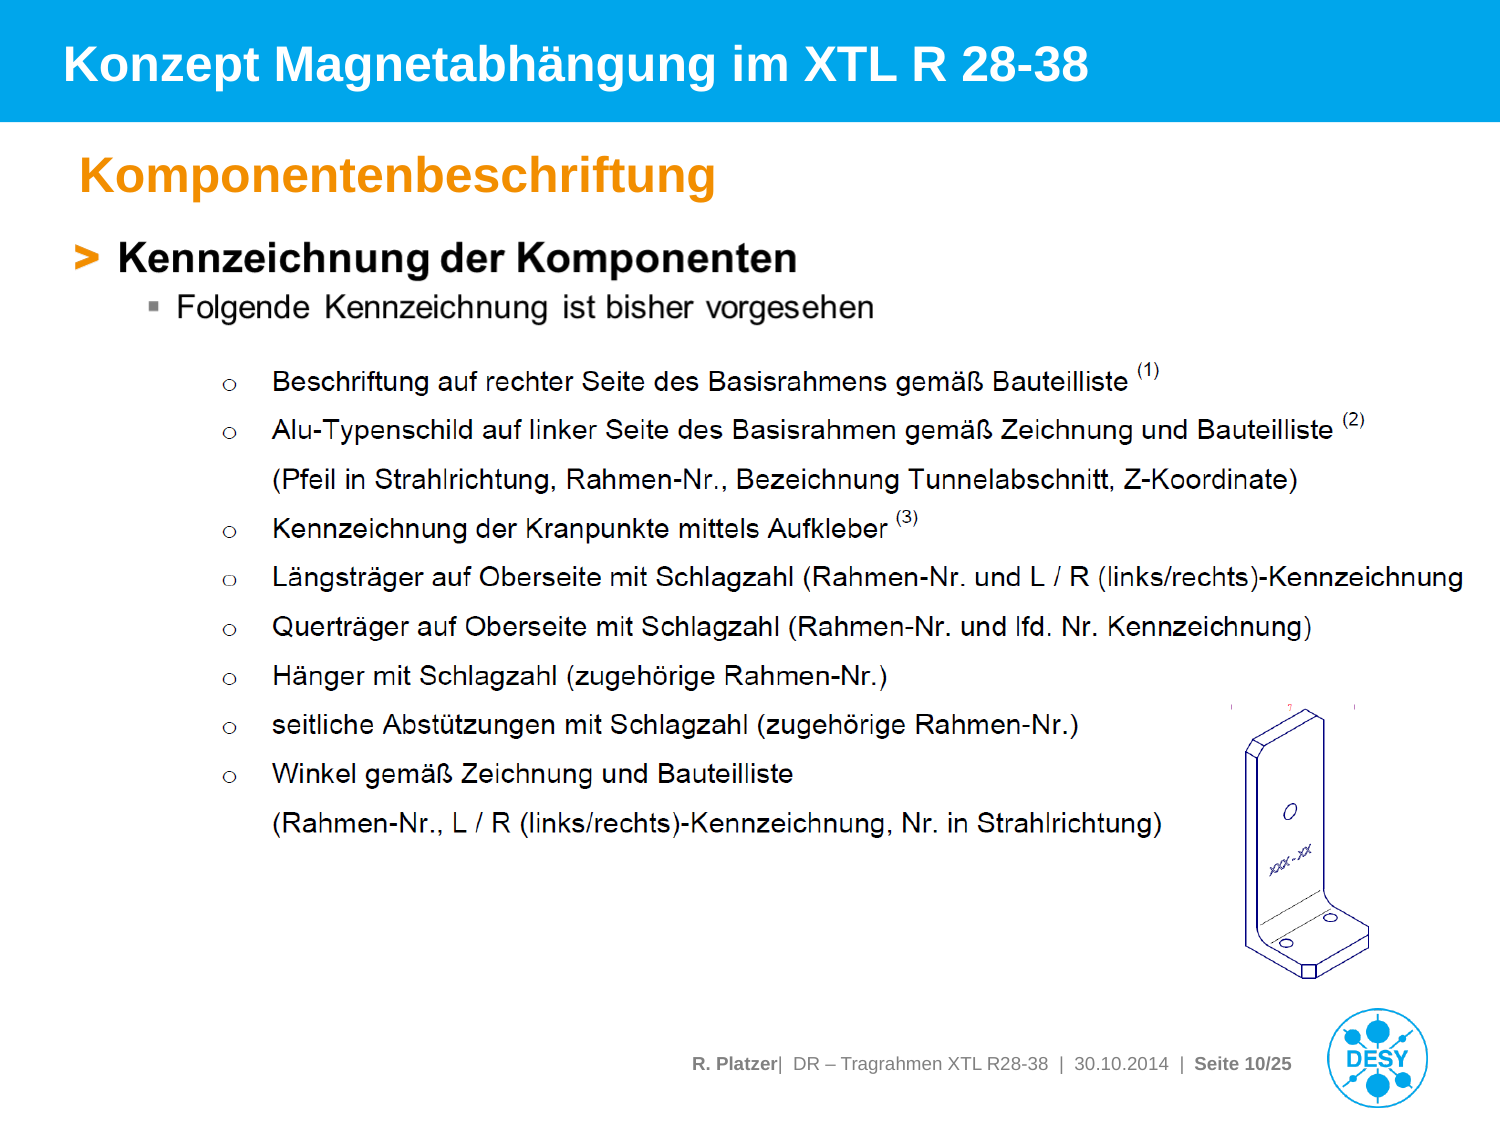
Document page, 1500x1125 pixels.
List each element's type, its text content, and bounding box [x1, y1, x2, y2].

picture [1391, 1071, 1428, 1108]
picture [1387, 1008, 1428, 1046]
picture [1330, 1011, 1426, 1106]
picture [43, 228, 895, 329]
text_box Komponentenbeschriftung [63, 135, 1462, 215]
picture [1327, 1068, 1365, 1108]
title Konzept Magnetabhängung im XTL R 28-38 [47, 16, 1446, 107]
picture [1327, 1008, 1368, 1049]
picture [195, 361, 1464, 985]
